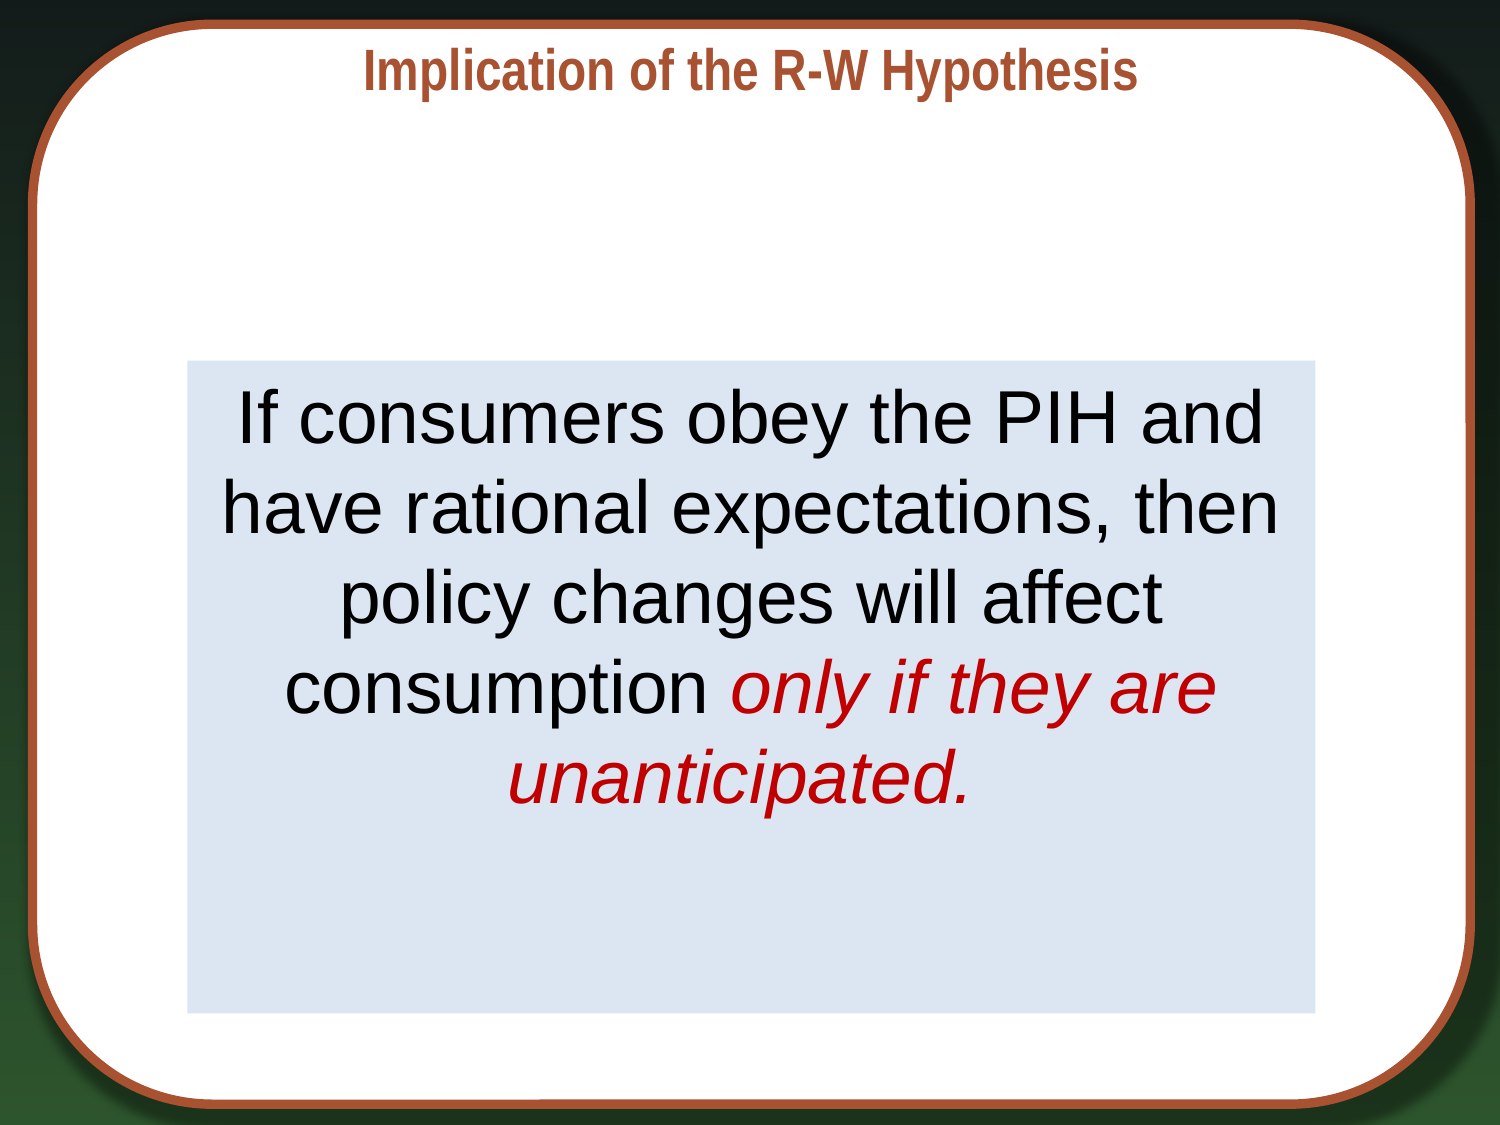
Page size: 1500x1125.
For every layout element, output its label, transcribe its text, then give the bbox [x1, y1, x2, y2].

list If consumers obey the PIH and have rational expectations, then policy changes will affect consumption only if they are unanticipated. [187, 360, 1316, 1014]
title Implication of the R-W Hypothesis [84, 24, 1419, 150]
